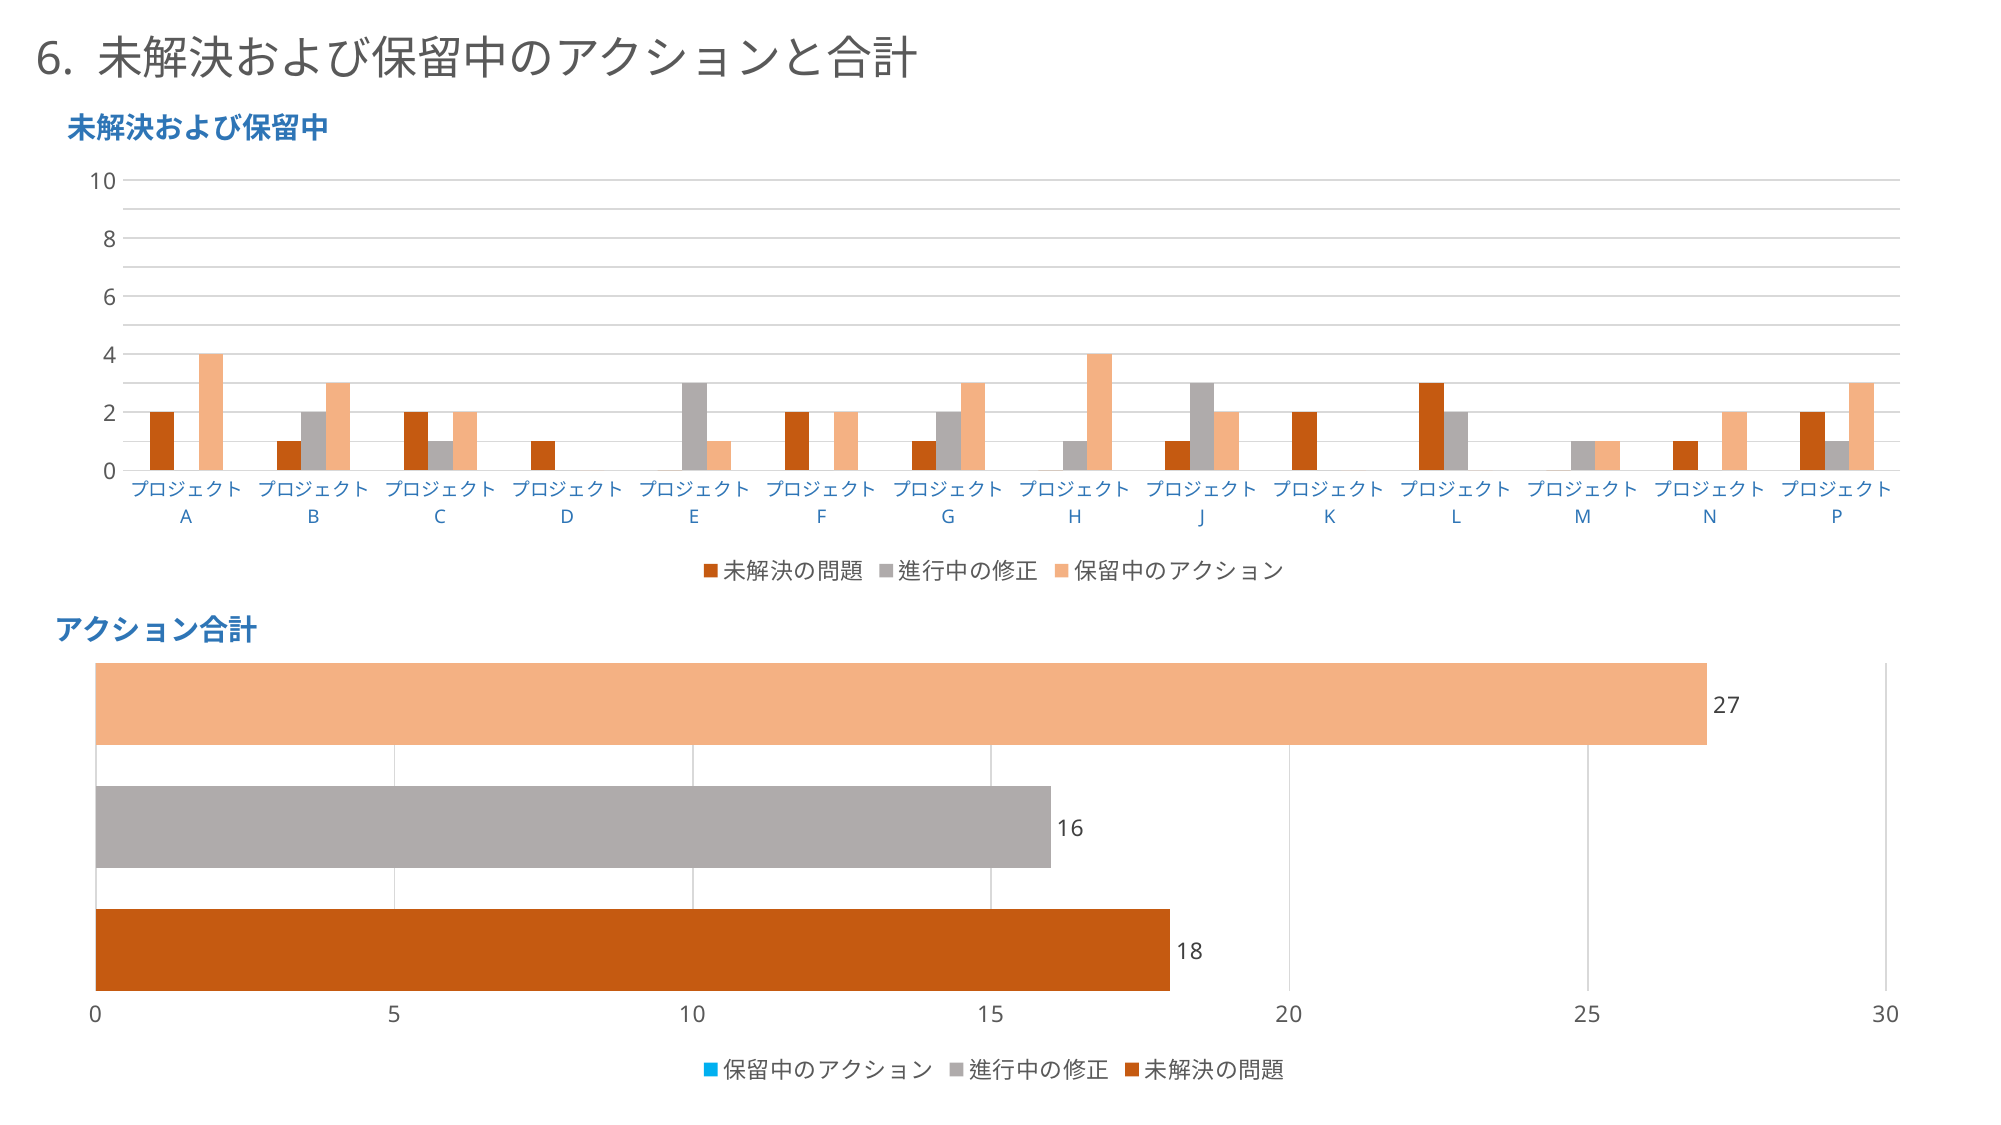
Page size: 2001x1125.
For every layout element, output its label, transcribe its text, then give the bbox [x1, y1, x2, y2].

text_box 6. 未解決および保留中のアクションと合計 [20, 21, 934, 91]
chart [51, 654, 1939, 1092]
text_box 未解決および保留中 [52, 101, 346, 152]
text_box アクション合計 [40, 603, 273, 654]
chart [51, 155, 1939, 593]
